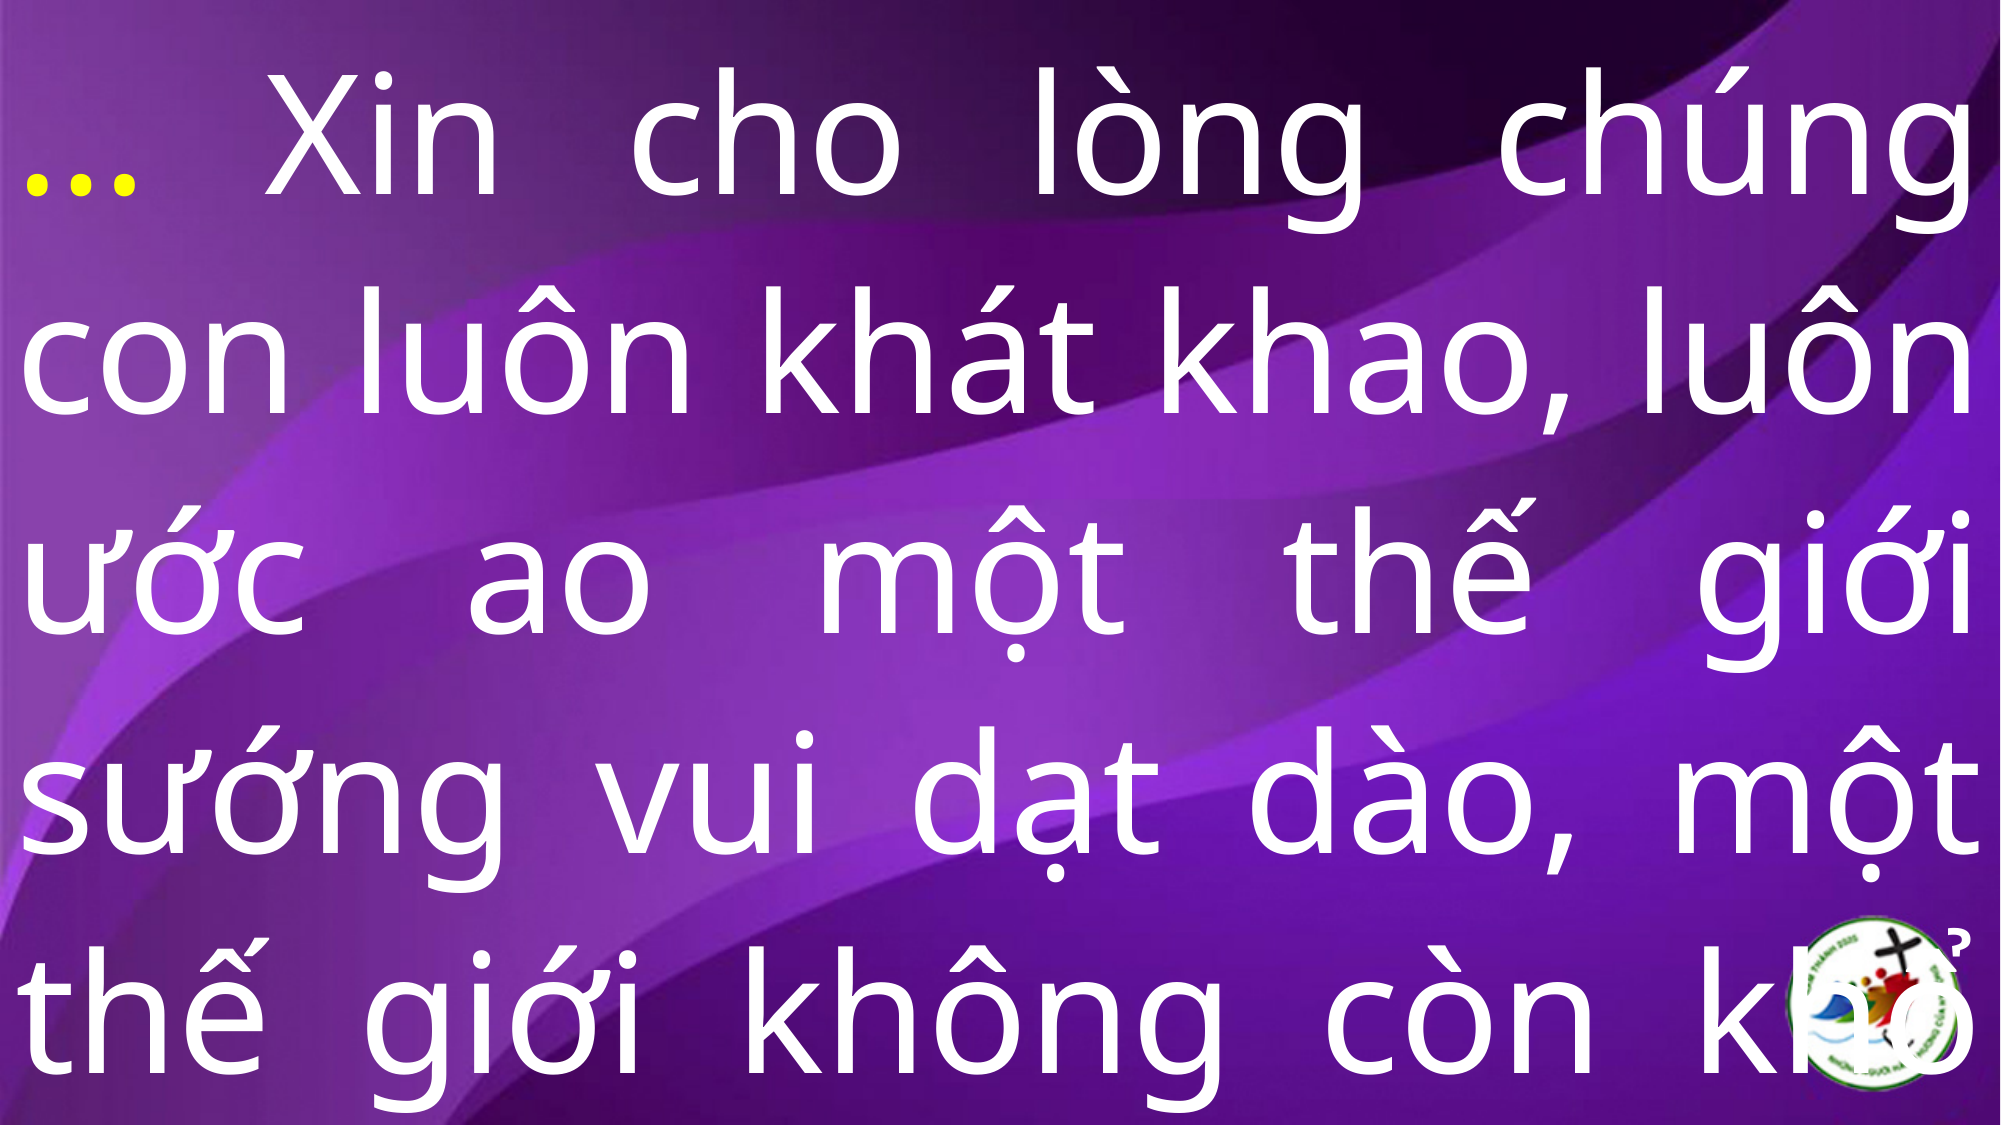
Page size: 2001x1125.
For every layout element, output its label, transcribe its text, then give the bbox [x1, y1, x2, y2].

subtitle … Xin cho lòng chúng con luôn khát khao, luôn ước ao một thế giới sướng vui dạt dào, một thế giới không còn khổ đau. [0, 0, 2000, 1125]
